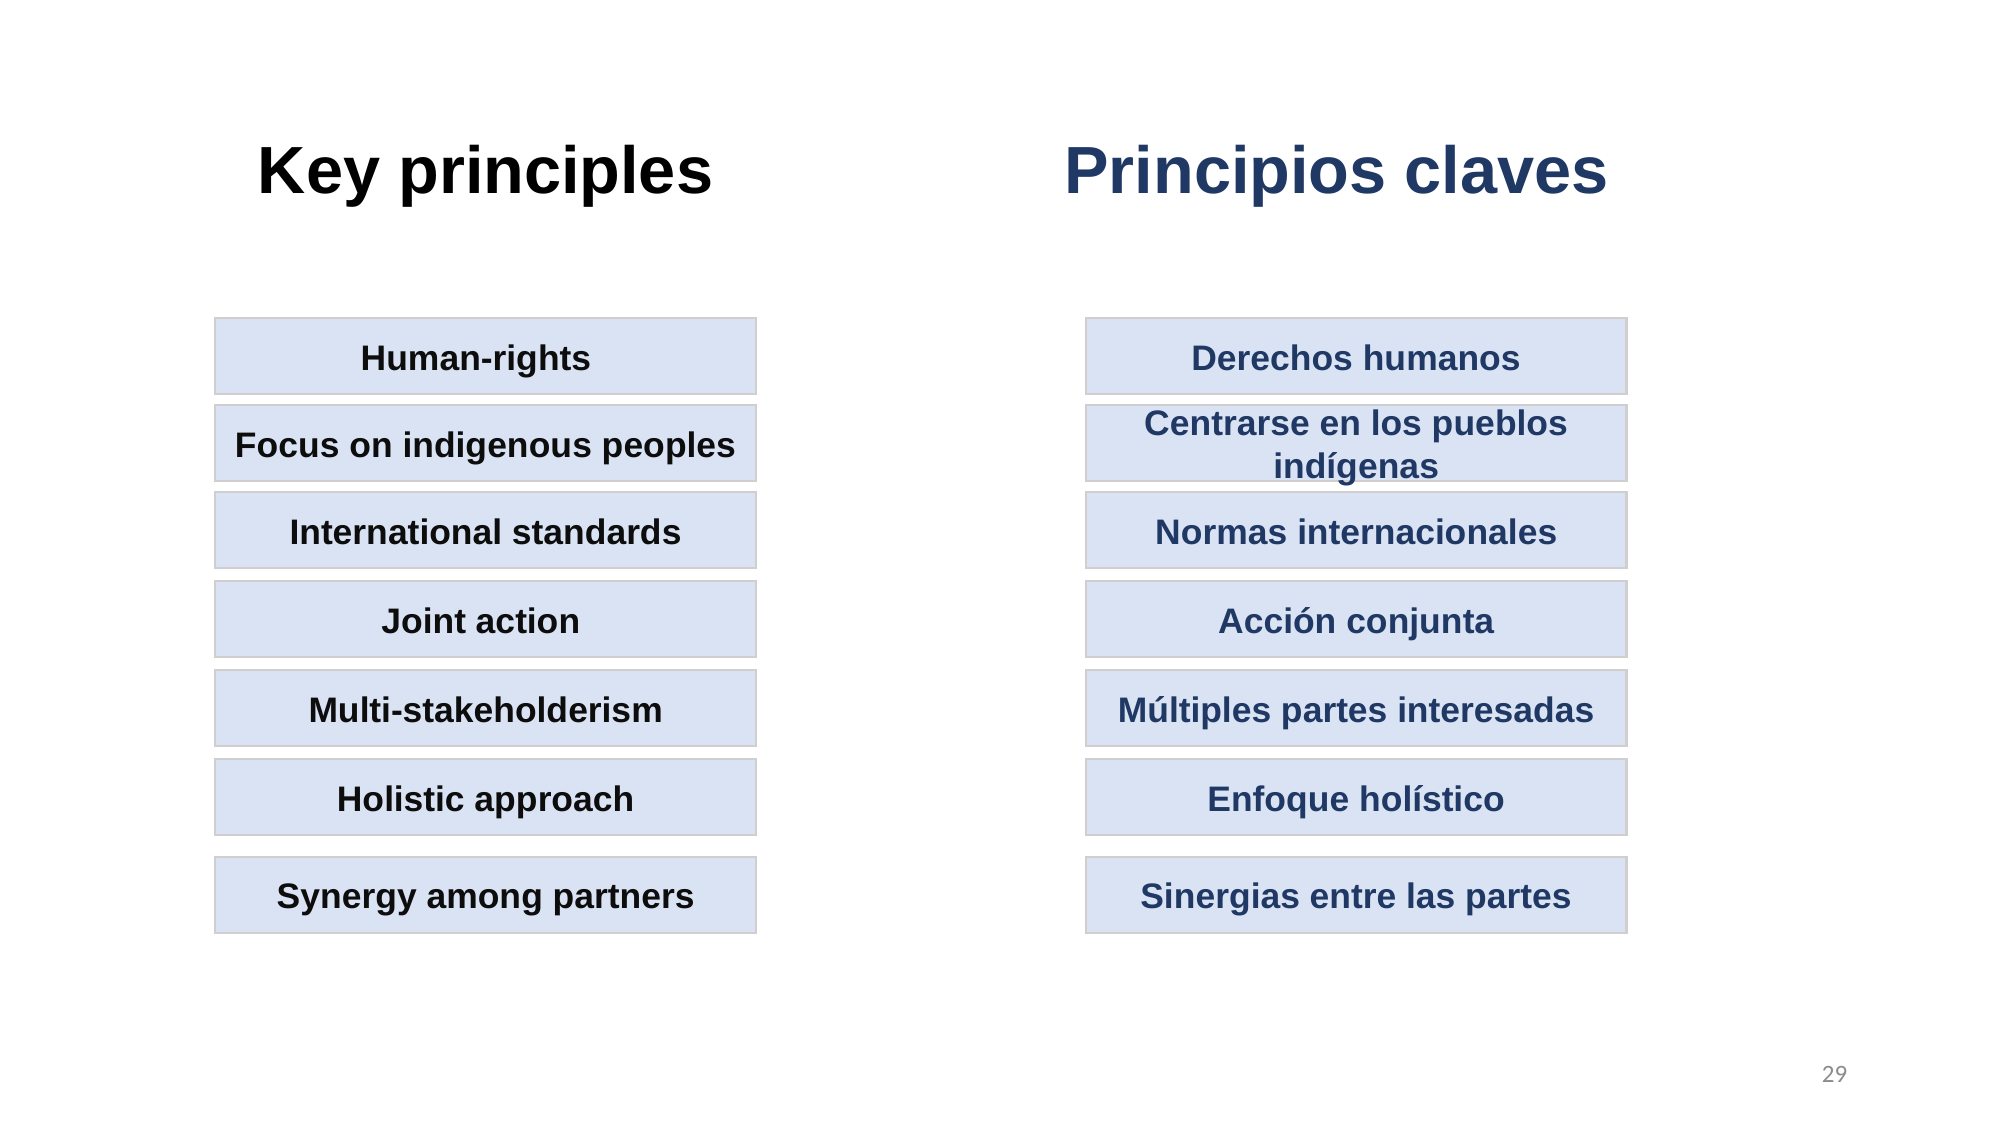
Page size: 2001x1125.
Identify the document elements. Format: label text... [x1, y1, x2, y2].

text_box Human-rights [214, 317, 757, 395]
text_box Sinergias entre las partes [1085, 856, 1628, 934]
text_box Focus on indigenous peoples [214, 404, 757, 482]
text_box Synergy among partners [214, 856, 757, 934]
text_box International standards [214, 491, 757, 569]
text_box Acción conjunta [1085, 580, 1628, 658]
text_box Normas internacionales [1085, 491, 1628, 569]
text_box Key principles [243, 119, 729, 215]
text_box Enfoque holístico [1085, 758, 1628, 836]
text_box Centrarse en los pueblos indígenas [1085, 404, 1628, 482]
text_box Principios claves [1049, 119, 1624, 215]
text_box Joint action [214, 580, 757, 658]
slide_number 29 [1412, 1042, 1863, 1103]
text_box Holistic approach [214, 758, 757, 836]
text_box Múltiples partes interesadas [1085, 669, 1628, 747]
text_box Derechos humanos [1085, 317, 1628, 395]
text_box Multi-stakeholderism [214, 669, 757, 747]
